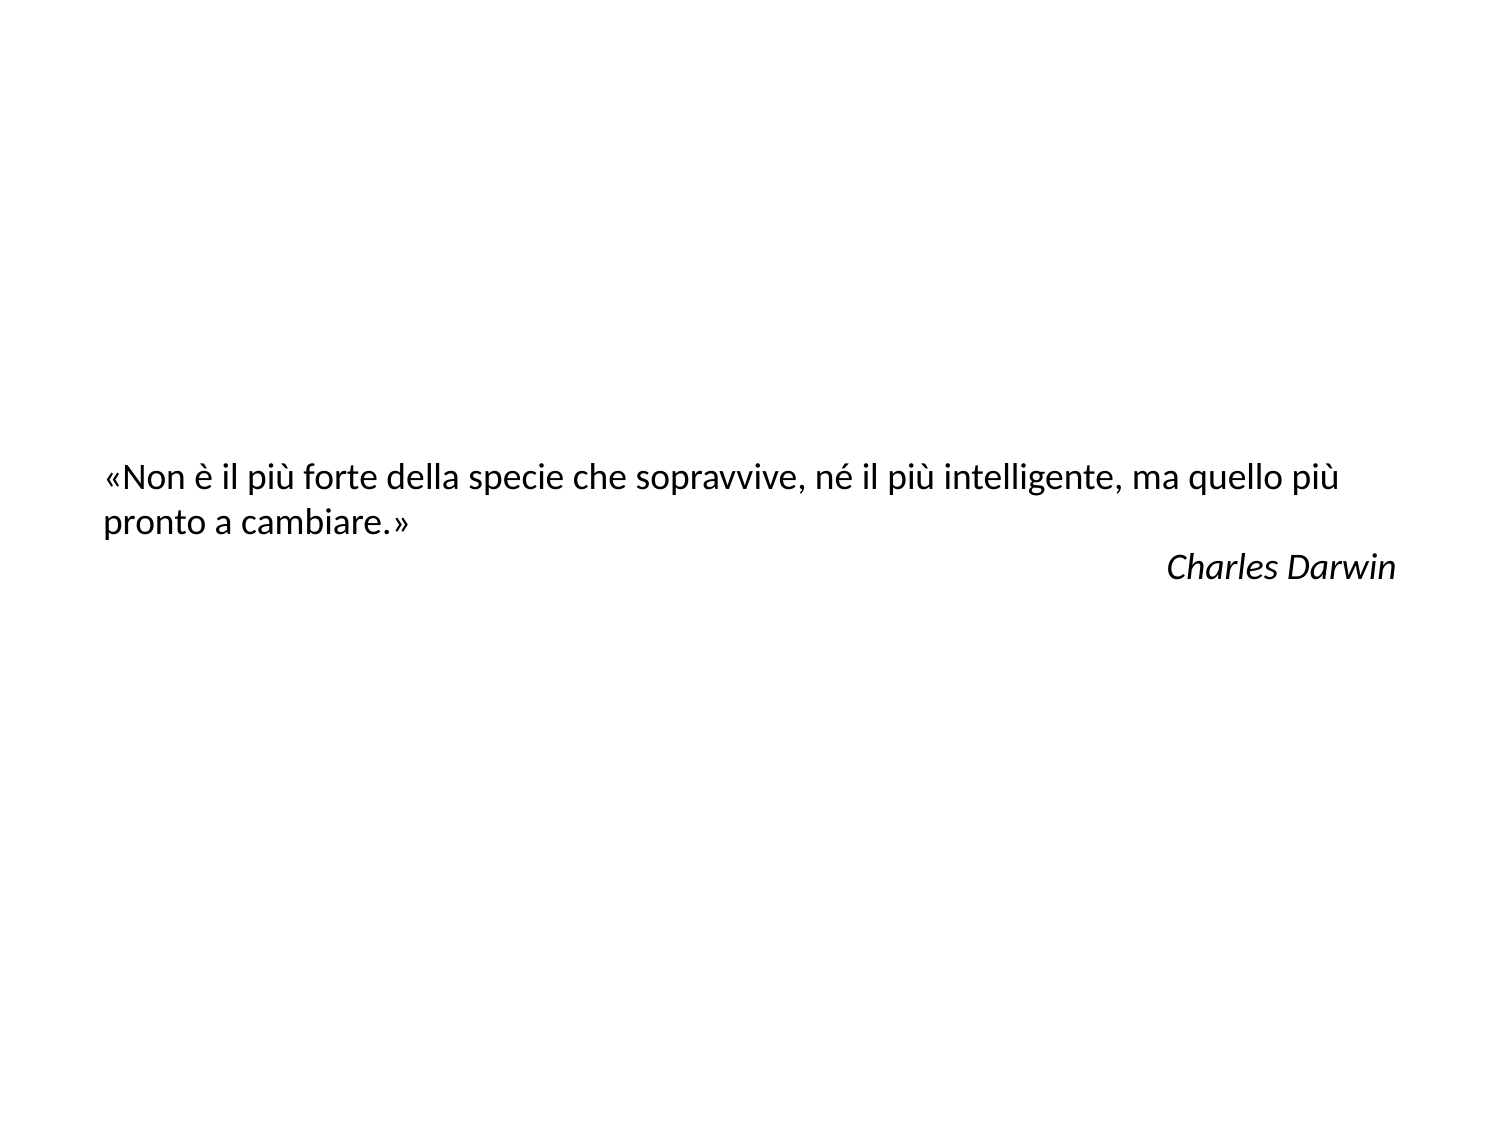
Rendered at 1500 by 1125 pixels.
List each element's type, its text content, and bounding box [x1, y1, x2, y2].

text_box «Non è il più forte della specie che sopravvive, né il più intelligente, ma quello più pronto a cambiare.» Charles Darwin [88, 444, 1412, 595]
